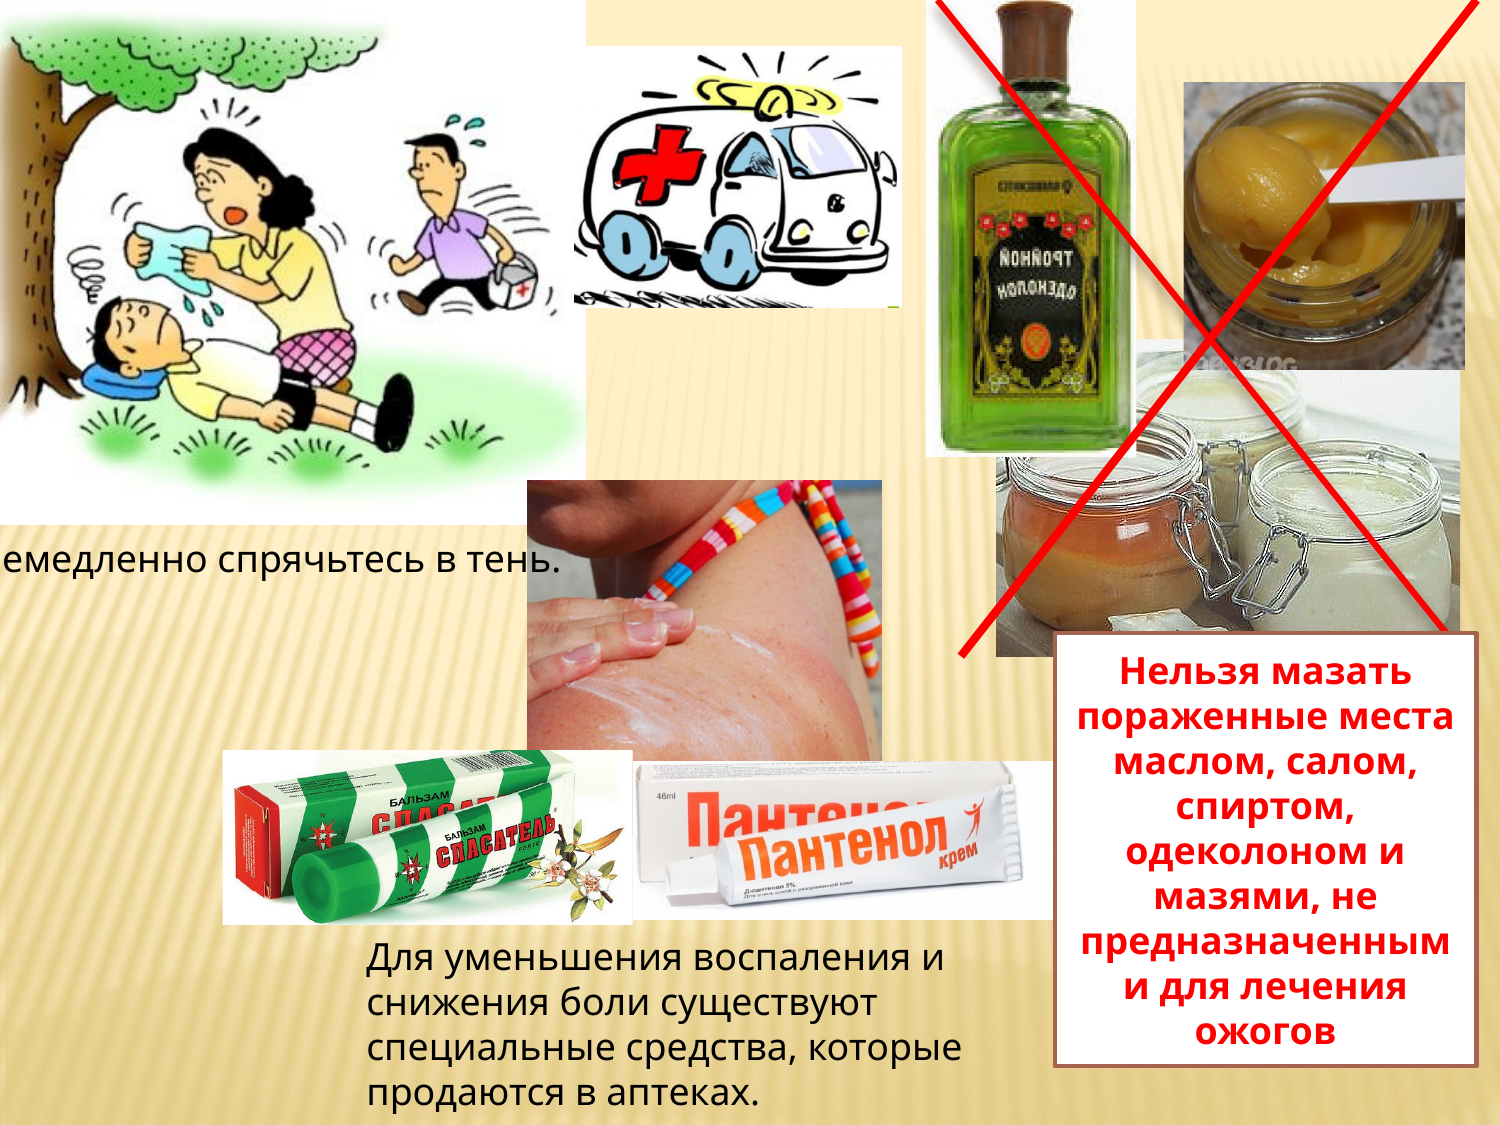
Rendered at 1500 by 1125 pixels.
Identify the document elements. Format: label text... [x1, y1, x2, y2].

text_box Немедленно спрячьтесь в тень. [0, 541, 516, 588]
picture [0, 0, 1060, 925]
picture [995, 602, 1461, 657]
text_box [890, 70, 1500, 587]
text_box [912, 64, 1500, 68]
picture [925, 0, 1137, 64]
text_box Нельзя мазать пораженные места маслом, салом, спиртом, одеколоном и мазями, не предназначенными для лечения ожогов [1053, 631, 1479, 1068]
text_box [872, 326, 881, 592]
text_box Для уменьшения воспаления и снижения боли существуют специальные средства, которые продаются в аптеках. [351, 937, 1102, 1121]
